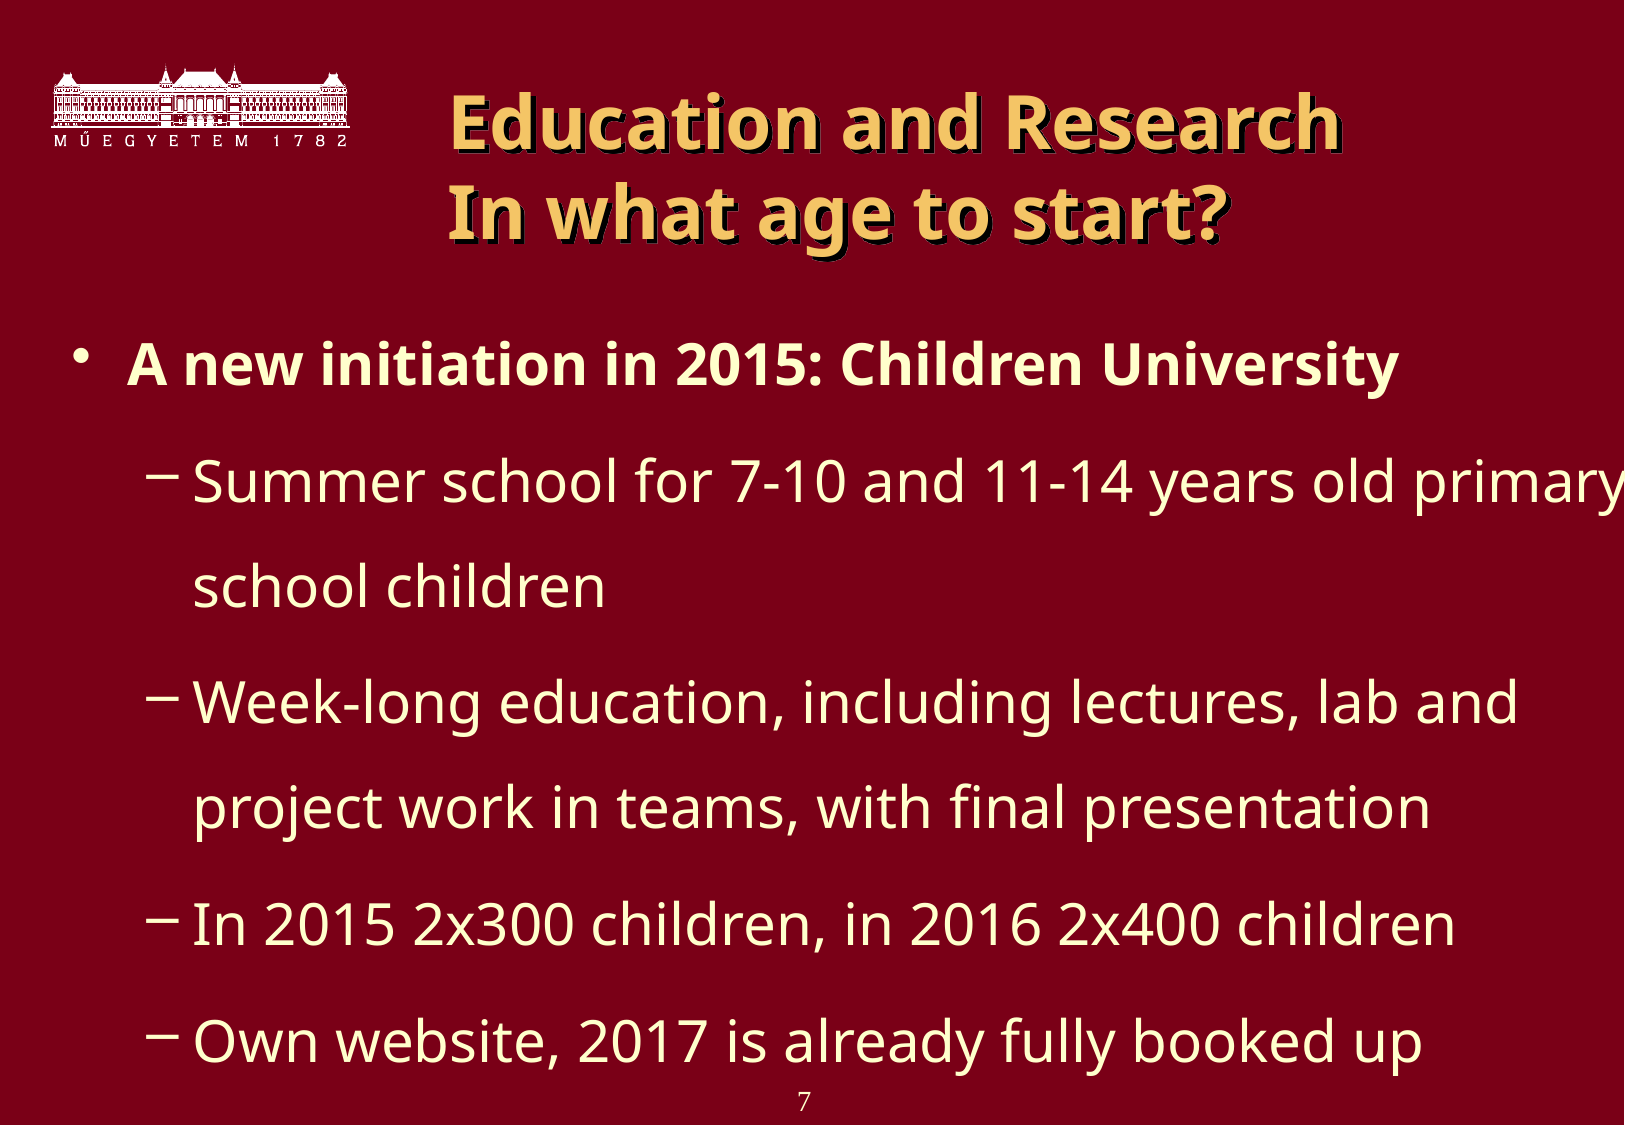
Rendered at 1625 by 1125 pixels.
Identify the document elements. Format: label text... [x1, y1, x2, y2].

list A new initiation in 2015: Children University Summer school for 7-10 and 11-14 years old primary school children Week-long education, including lectures, lab and project work in teams, with final presentation In 2015 2x300 children, in 2016 2x400 children Own website, 2017 is already fully booked up [56, 285, 1625, 1123]
slide_number 7 [634, 1074, 974, 1125]
title Education and Research In what age to start? [432, 127, 1625, 285]
